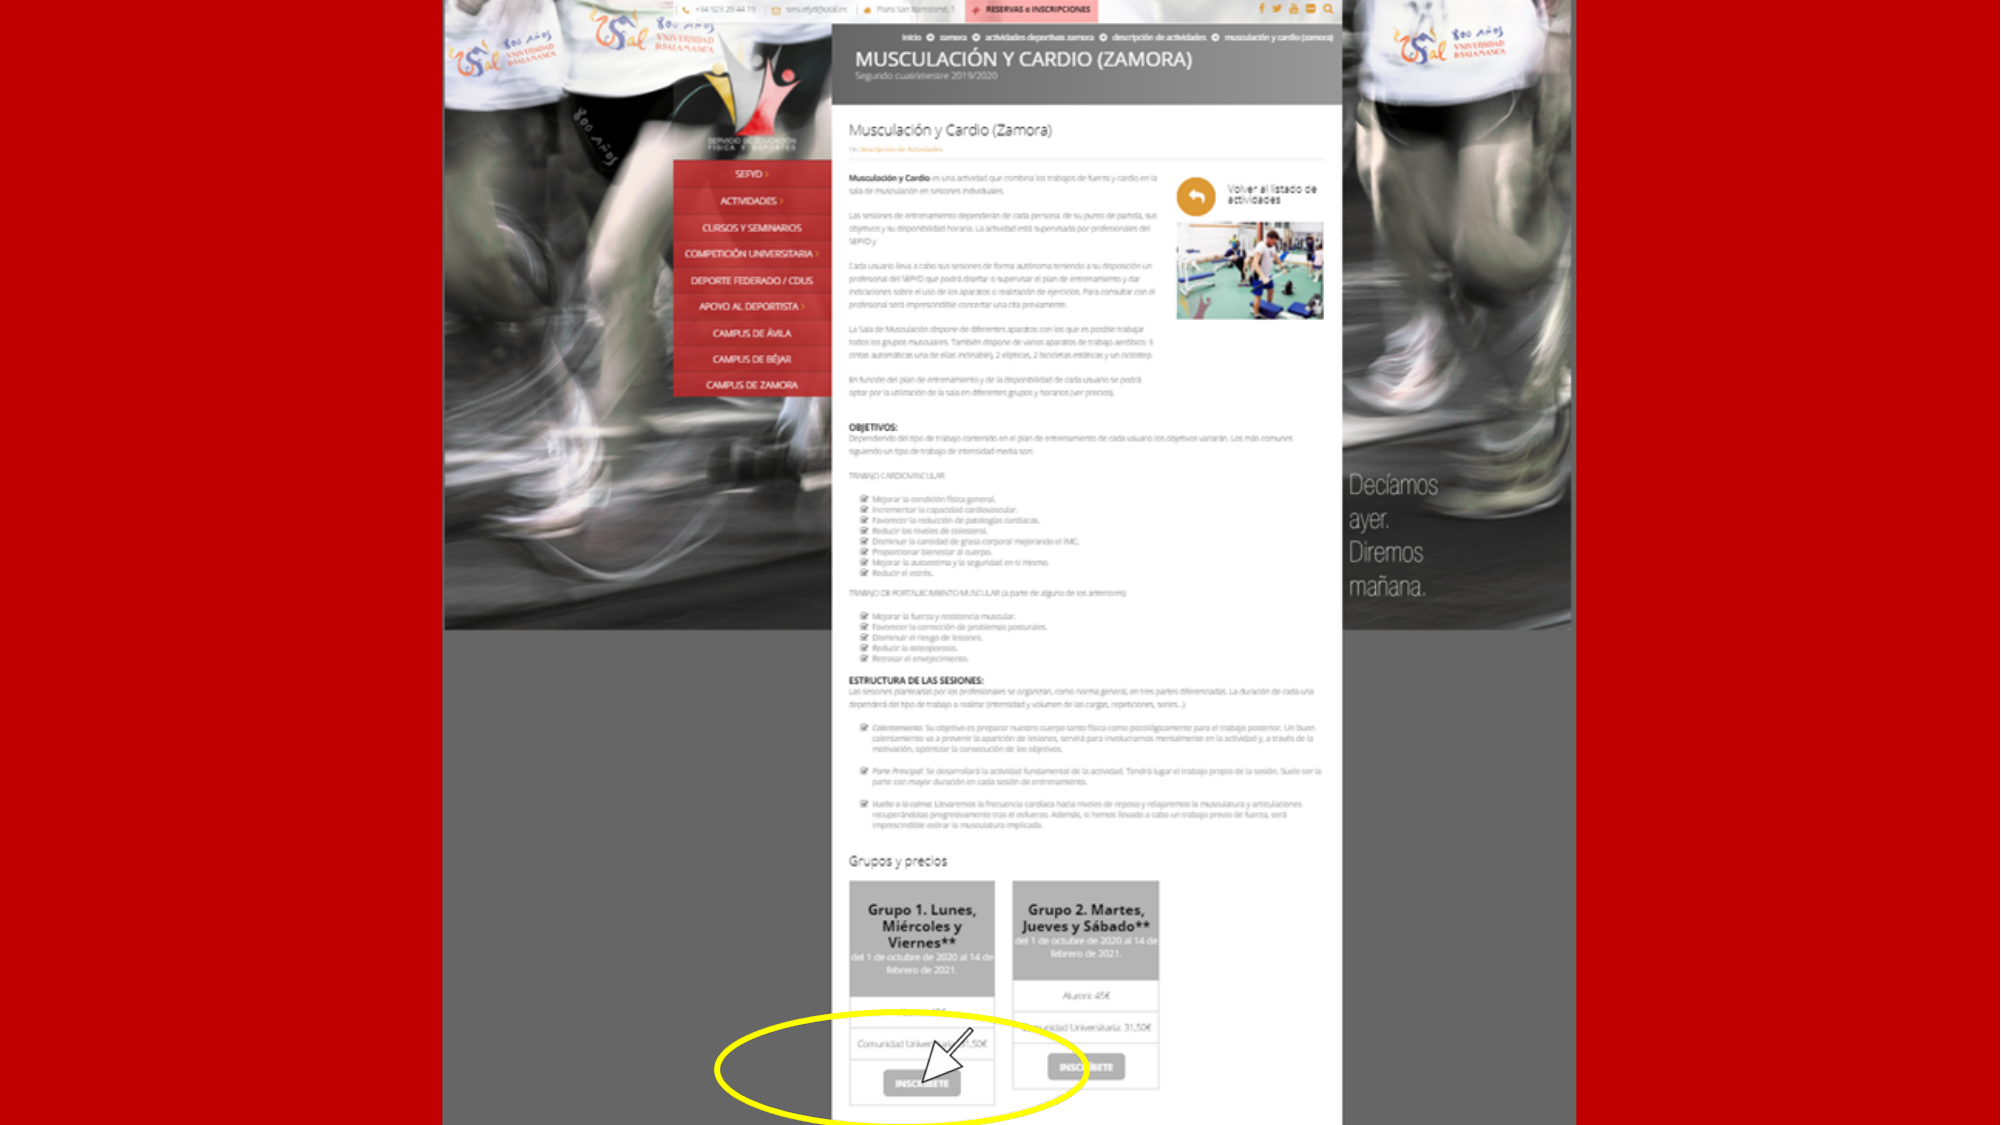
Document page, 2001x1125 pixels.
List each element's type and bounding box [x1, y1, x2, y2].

picture [442, 0, 1577, 1125]
